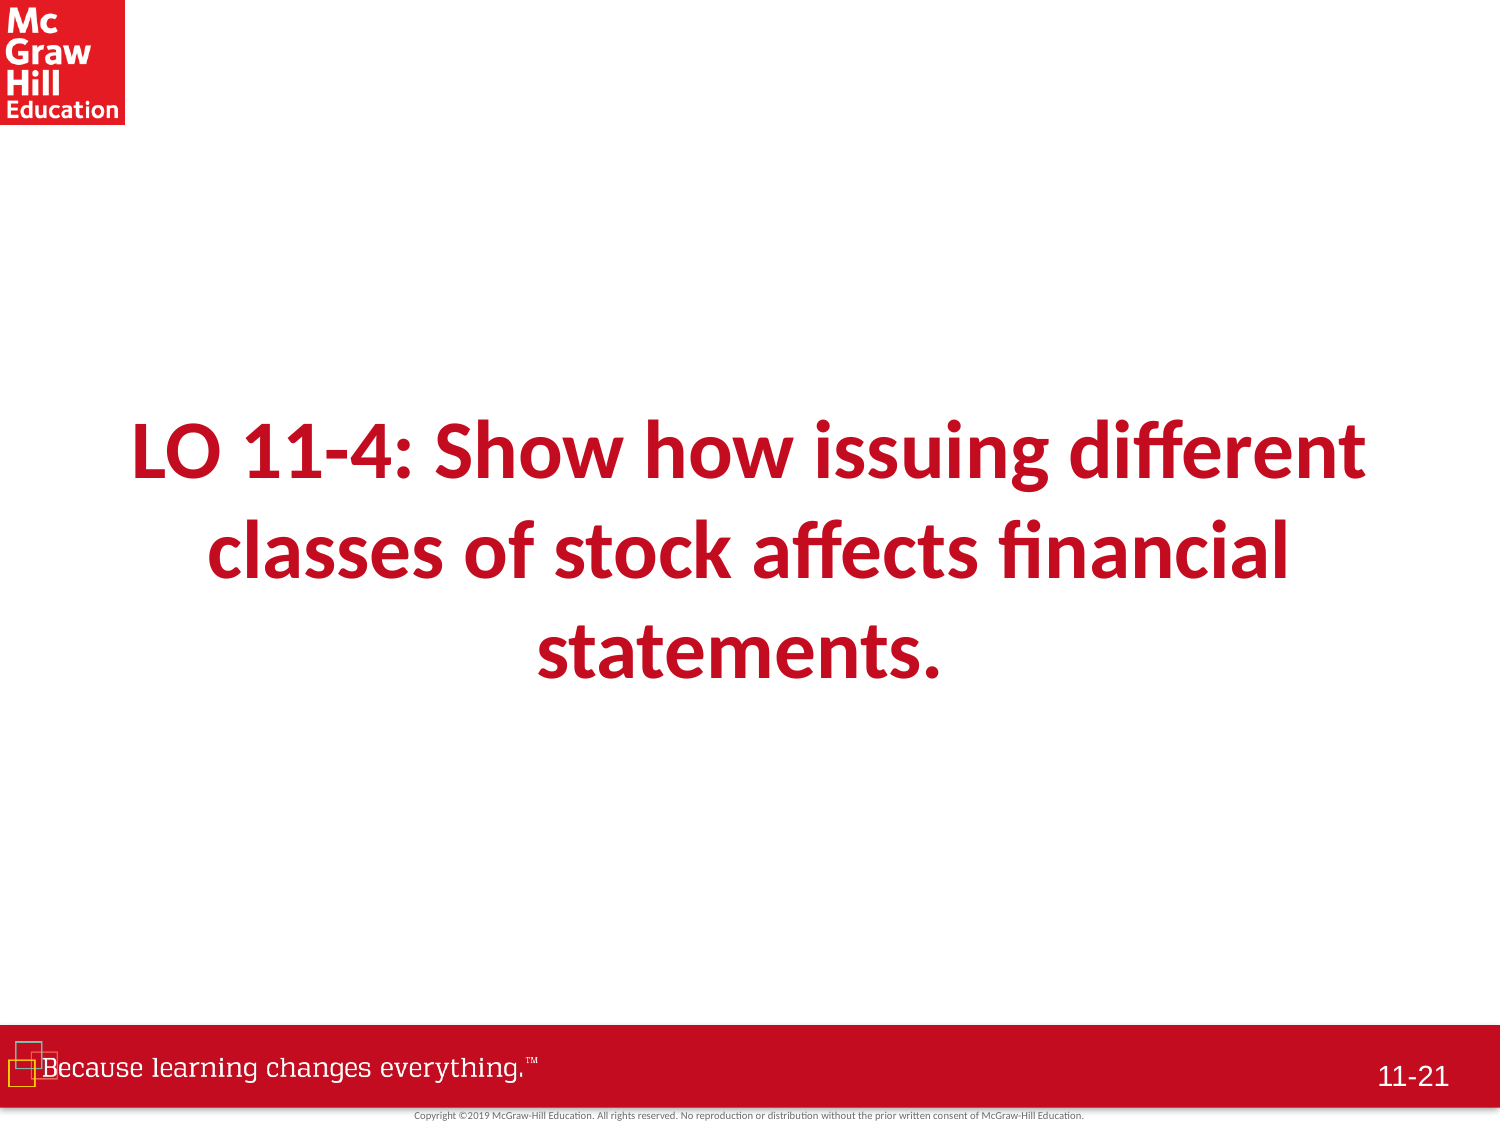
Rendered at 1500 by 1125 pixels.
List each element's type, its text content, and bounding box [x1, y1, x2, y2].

picture [0, 0, 125, 125]
title LO 11-4: Show how issuing different classes of stock affects financial statements. [37, 387, 1463, 675]
picture [8, 1041, 538, 1087]
slide_number 11-20 [1362, 1050, 1500, 1113]
